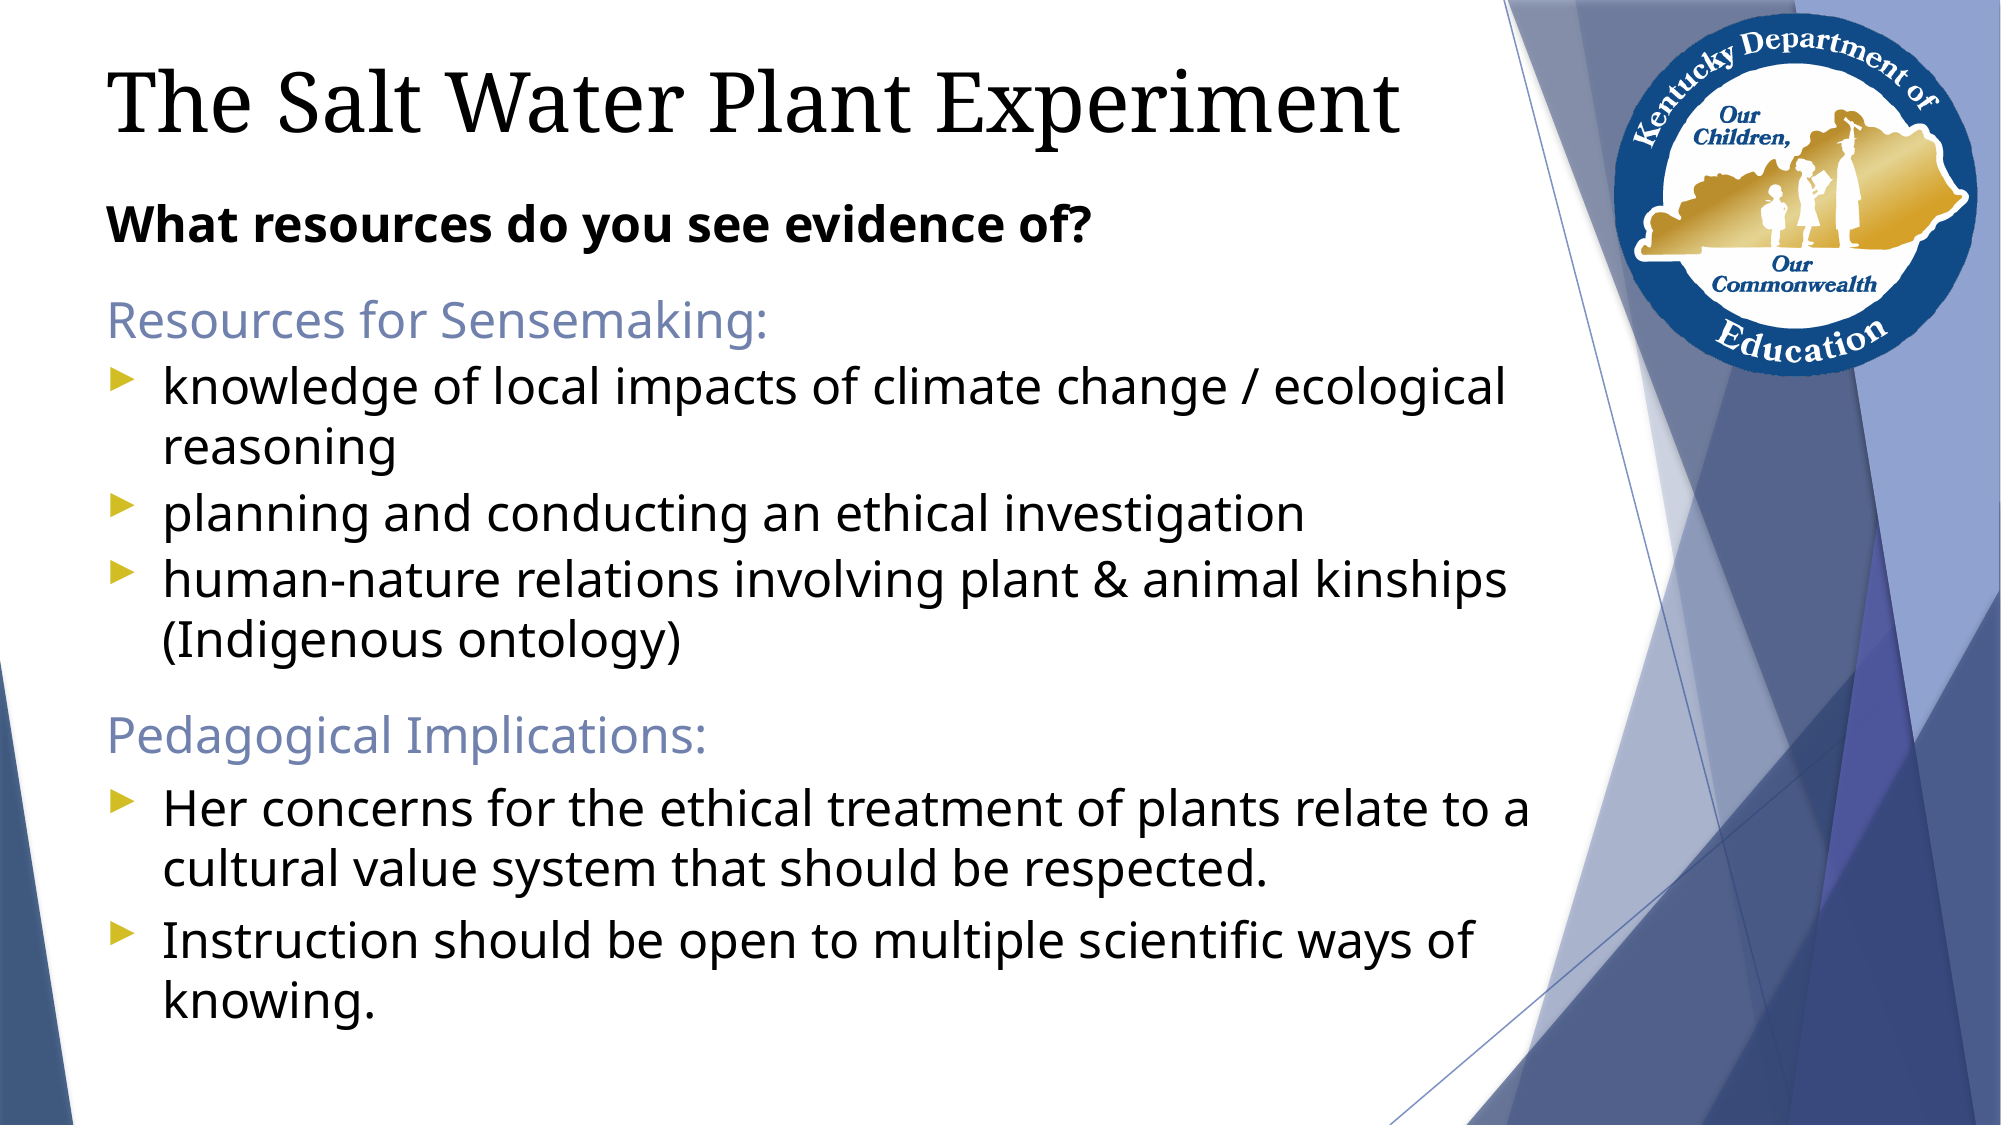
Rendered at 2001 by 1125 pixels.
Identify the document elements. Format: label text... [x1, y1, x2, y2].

list What resources do you see evidence of? Resources for Sensemaking: knowledge of local impacts of climate change / ecological reasoning planning and conducting an ethical investigation human-nature relations involving plant & animal kinships (Indigenous ontology) Pedagogical Implications: Her concerns for the ethical treatment of plants relate to a cultural value system that should be respected. Instruction should be open to multiple scientific ways of knowing. [91, 184, 1599, 989]
picture [1598, 0, 1989, 390]
title The Salt Water Plant Experiment [91, 42, 1502, 184]
